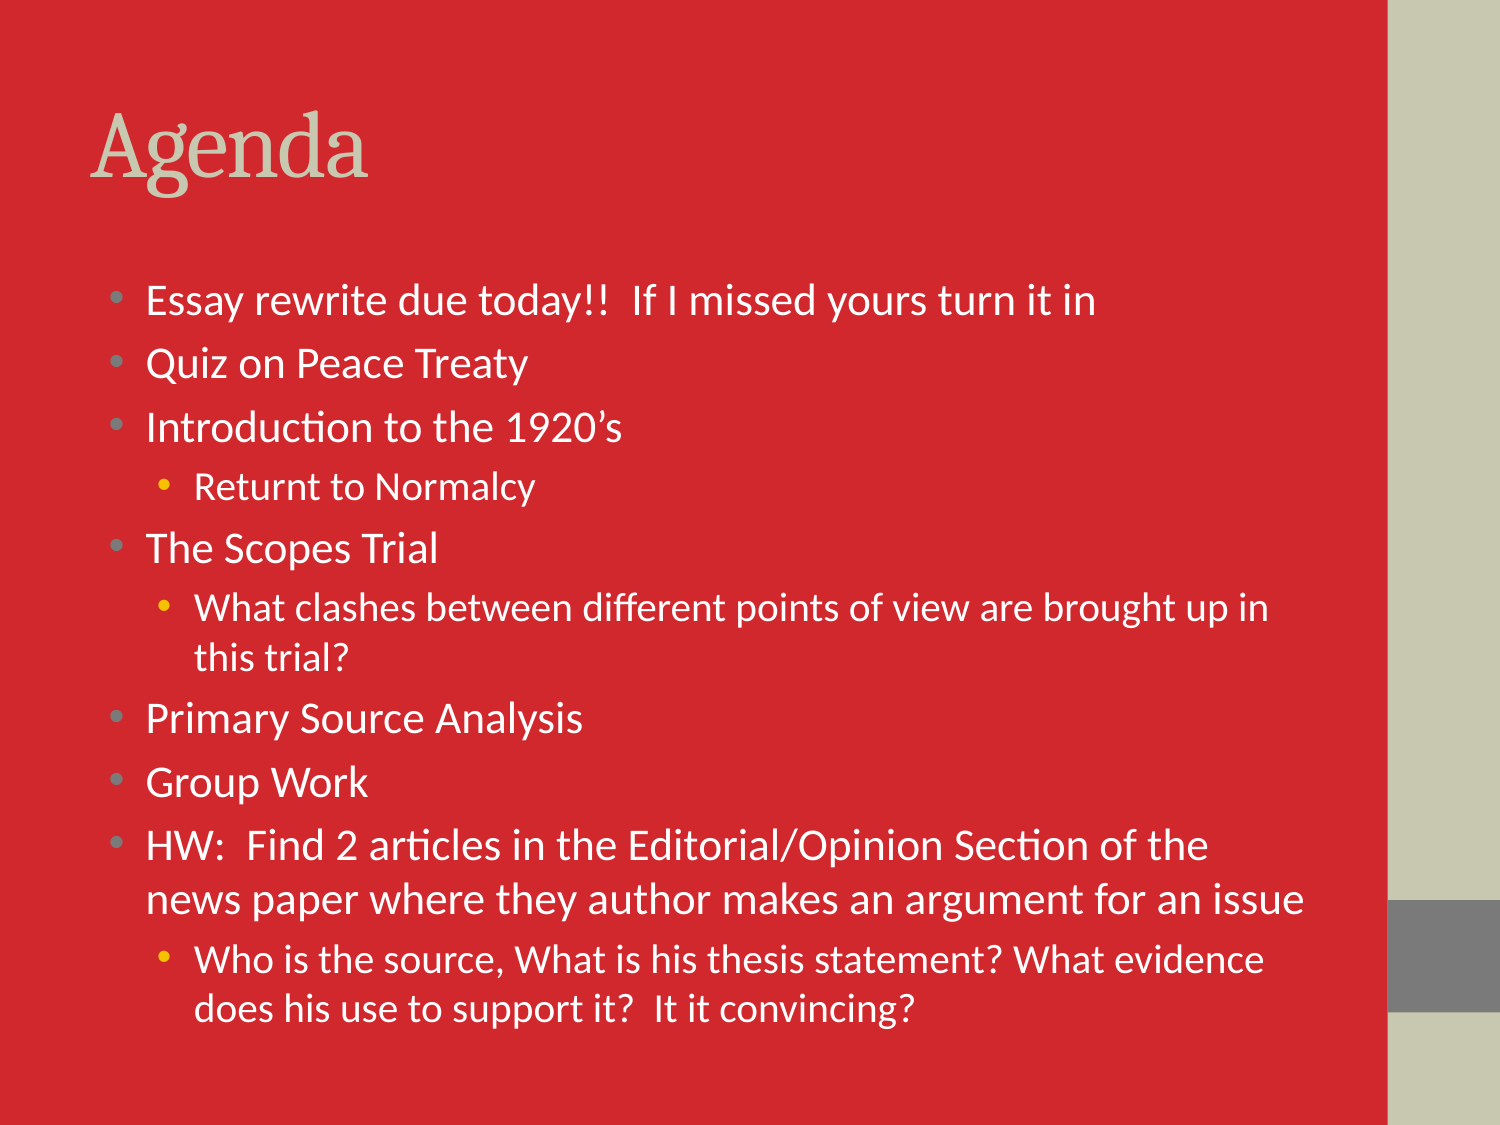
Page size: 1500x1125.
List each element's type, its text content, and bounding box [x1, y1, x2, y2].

list Essay rewrite due today!! If I missed yours turn it in Quiz on Peace Treaty Introduction to the 1920’s Returnt to Normalcy The Scopes Trial What clashes between different points of view are brought up in this trial? Primary Source Analysis Group Work HW: Find 2 articles in the Editorial/Opinion Section of the news paper where they author makes an argument for an issue Who is the source, What is his thesis statement? What evidence does his use to support it? It it convincing? [75, 262, 1325, 1050]
title Agenda [75, 45, 1325, 233]
